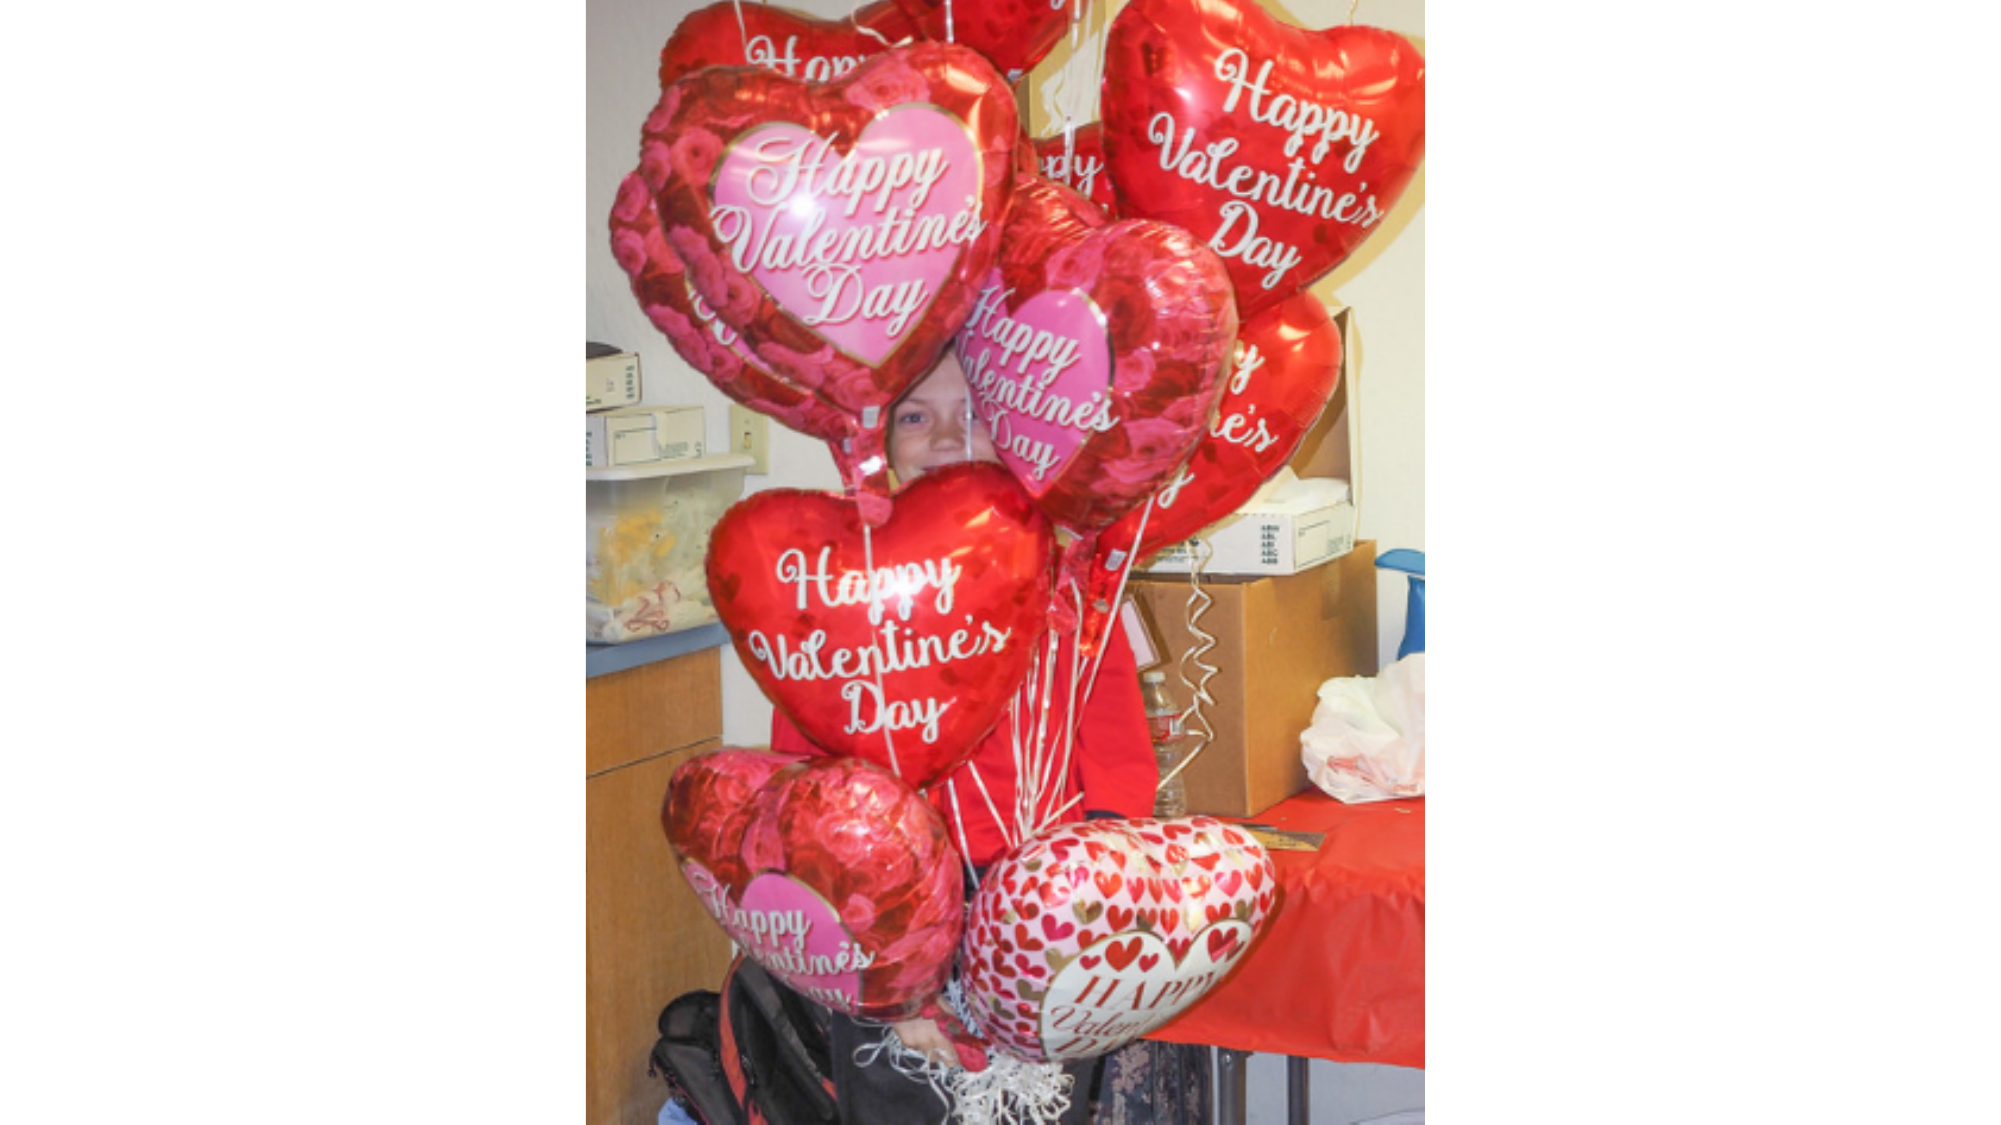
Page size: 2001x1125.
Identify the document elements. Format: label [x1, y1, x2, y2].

picture [585, 0, 1425, 1125]
